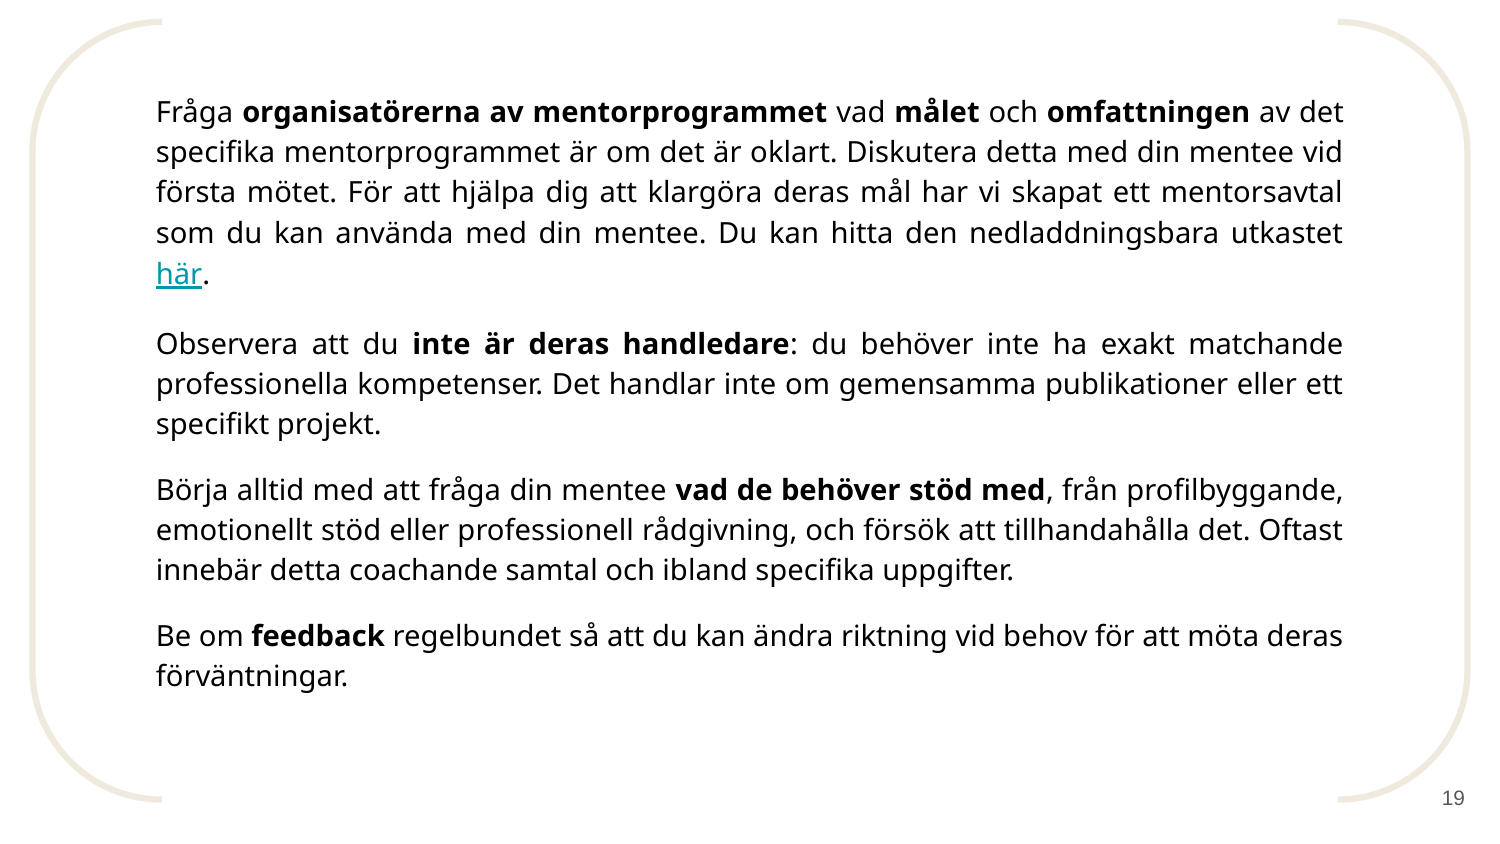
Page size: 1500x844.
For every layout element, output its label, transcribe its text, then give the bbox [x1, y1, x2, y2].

list Fråga organisatörerna av mentorprogrammet vad målet och omfattningen av det specifika mentorprogrammet är om det är oklart. Diskutera detta med din mentee vid första mötet. För att hjälpa dig att klargöra deras mål har vi skapat ett mentorsavtal som du kan använda med din mentee. Du kan hitta den nedladdningsbara utkastet här. Observera att du inte är deras handledare: du behöver inte ha exakt matchande professionella kompetenser. Det handlar inte om gemensamma publikationer eller ett specifikt projekt. Börja alltid med att fråga din mentee vad de behöver stöd med, från profilbyggande, emotionellt stöd eller professionell rådgivning, och försök att tillhandahålla det. Oftast innebär detta coachande samtal och ibland specifika uppgifter. Be om feedback regelbundet så att du kan ändra riktning vid behov för att möta deras förväntningar. [140, 72, 1360, 749]
slide_number ‹#› [1389, 764, 1480, 830]
text_box [32, 21, 1468, 800]
